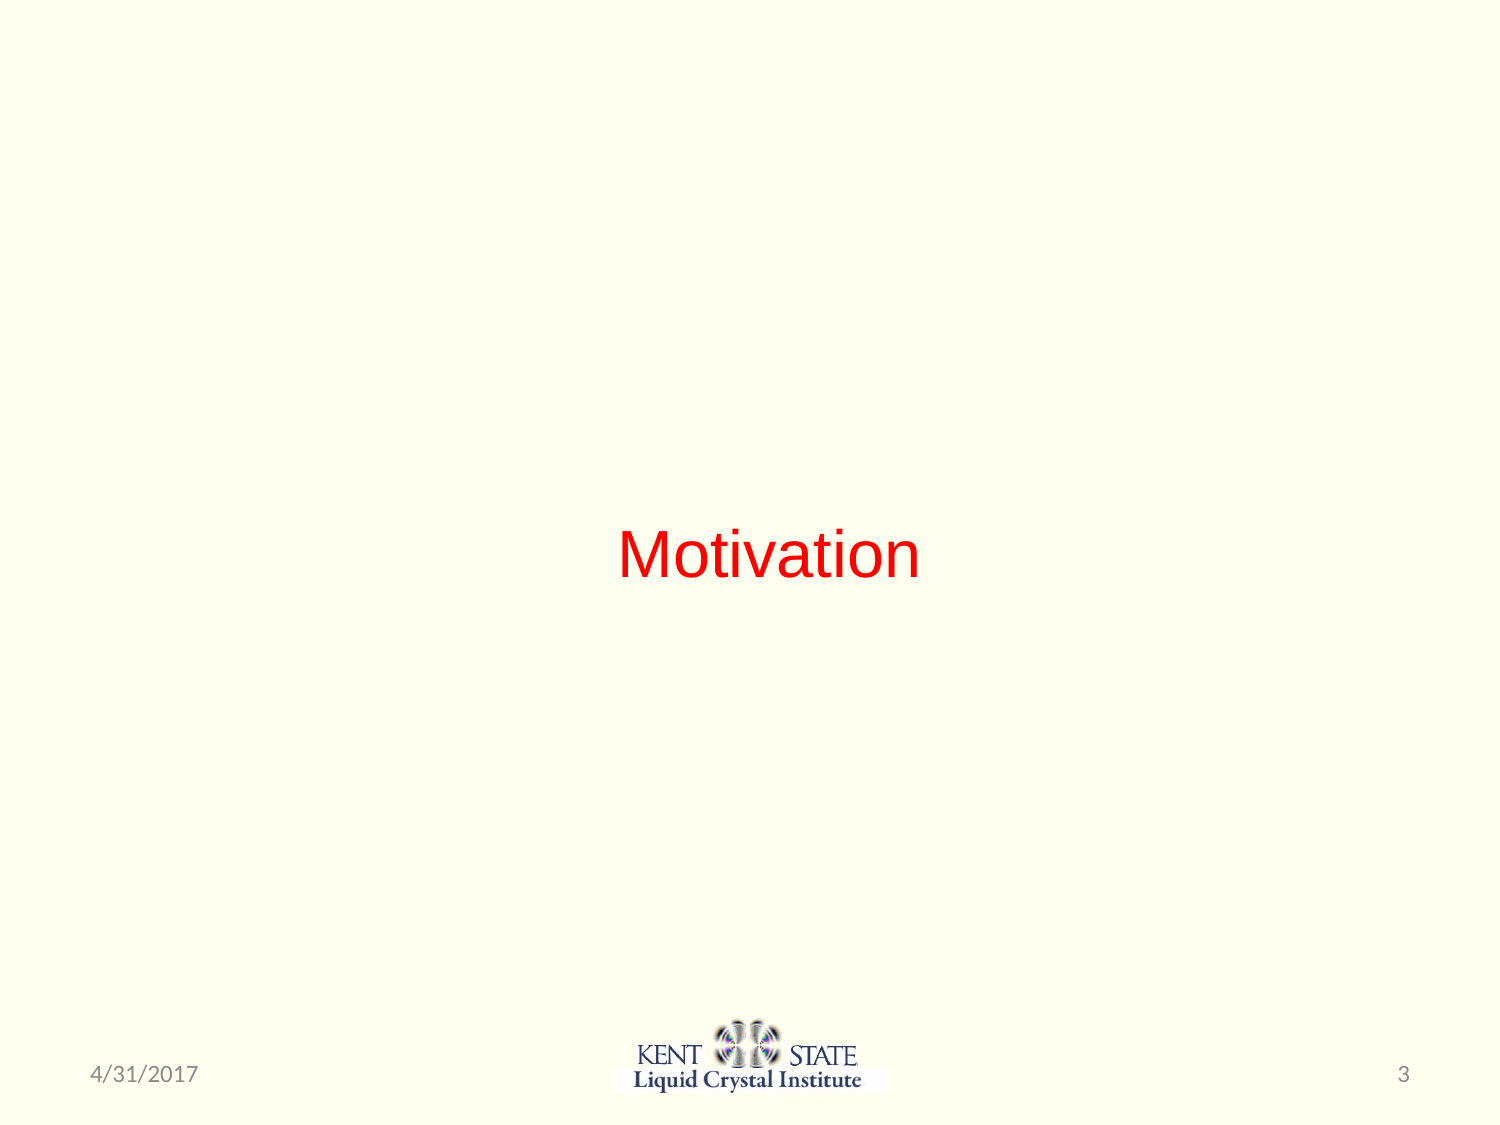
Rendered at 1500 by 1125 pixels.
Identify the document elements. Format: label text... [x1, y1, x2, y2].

picture [785, 1044, 859, 1067]
picture [637, 1043, 704, 1066]
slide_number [75, 1042, 425, 1103]
slide_number 3 [1074, 1042, 1425, 1103]
picture [612, 1018, 888, 1093]
text_box Motivation [603, 503, 937, 599]
